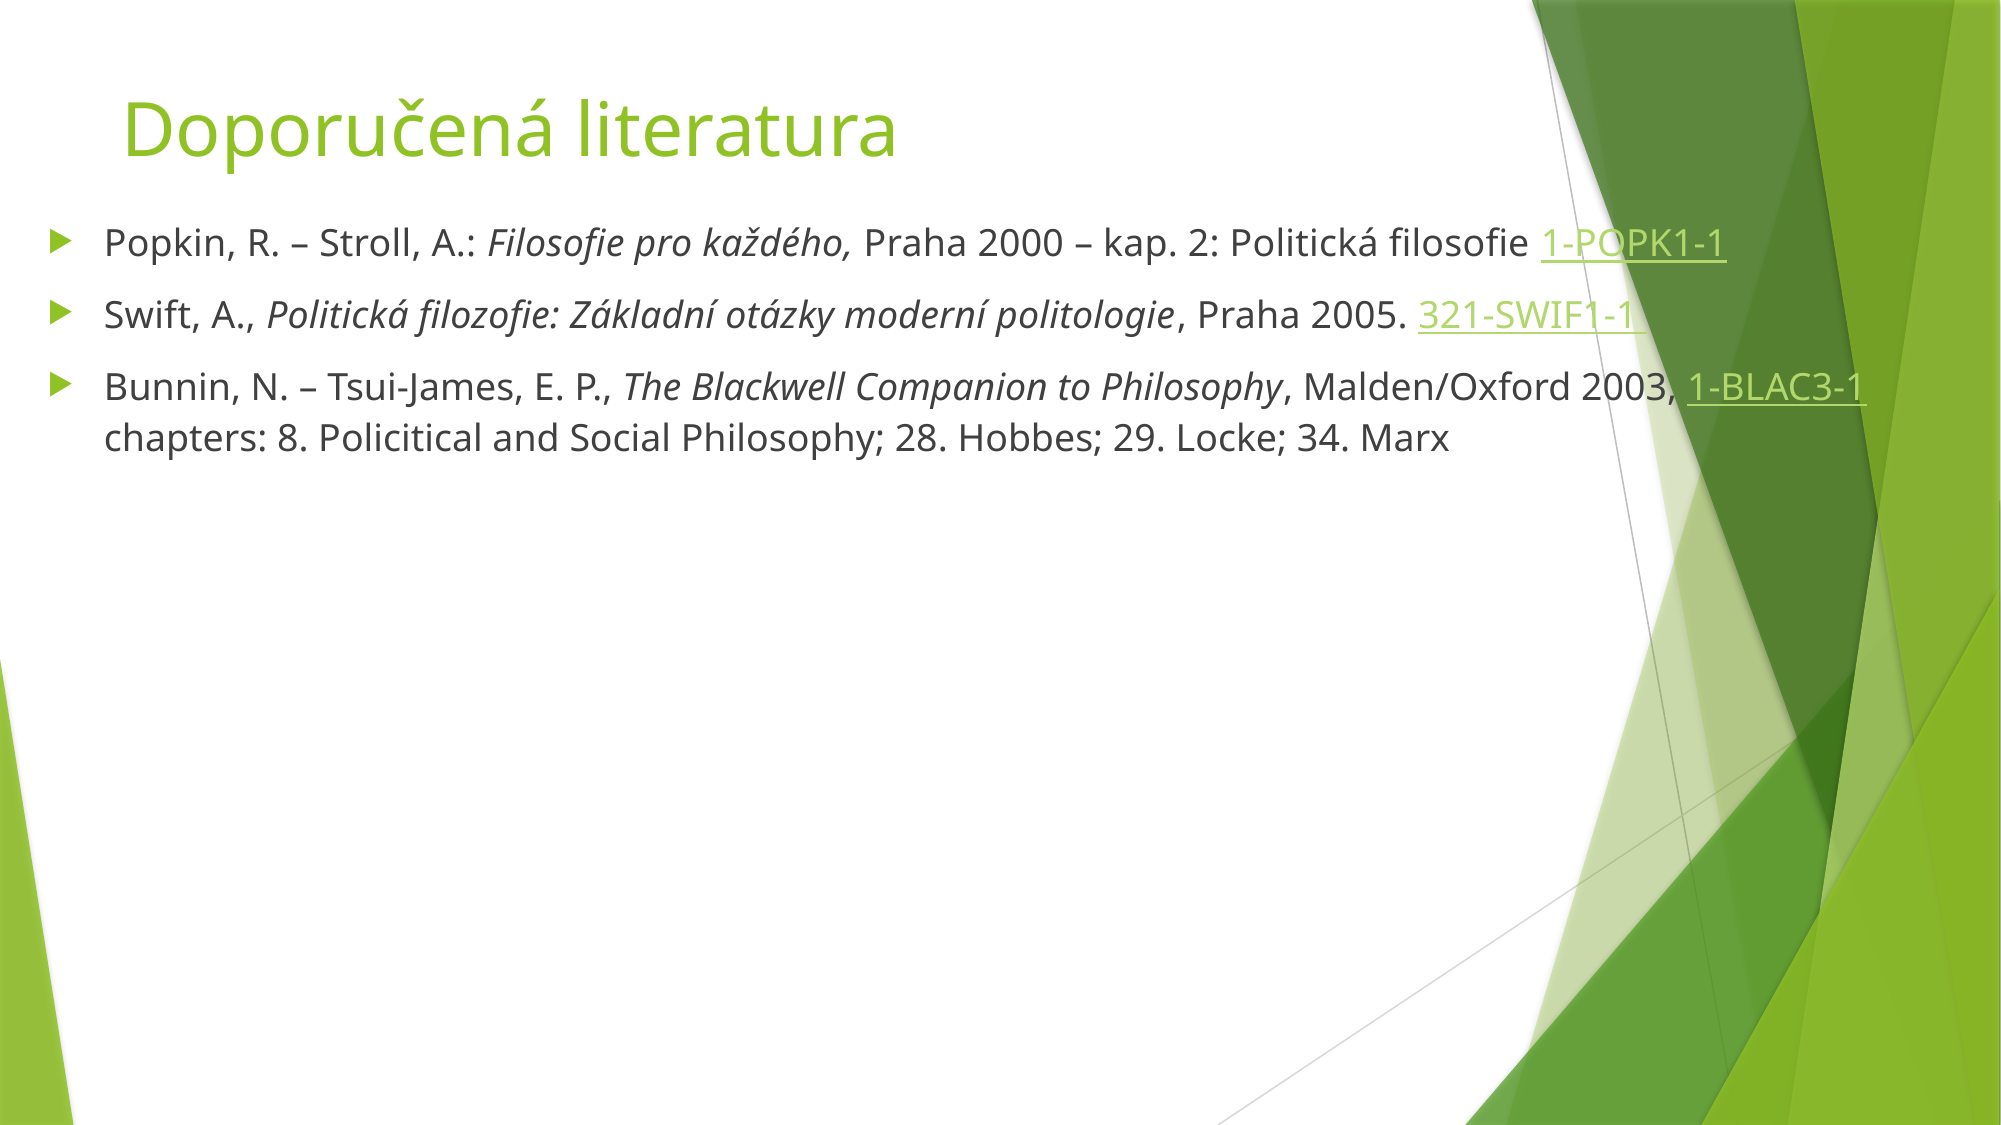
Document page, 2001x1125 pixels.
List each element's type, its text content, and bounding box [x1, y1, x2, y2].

list Popkin, R. – Stroll, A.: Filosofie pro každého, Praha 2000 – kap. 2: Politická filosofie 1-POPK1-1 Swift, A., Politická filozofie: Základní otázky moderní politologie, Praha 2005. 321-SWIF1-1 Bunnin, N. – Tsui-James, E. P., The Blackwell Companion to Philosophy, Malden/Oxford 2003, 1-BLAC3-1 chapters: 8. Policitical and Social Philosophy; 28. Hobbes; 29. Locke; 34. Marx [32, 211, 1967, 1125]
title Doporučená literatura [106, 74, 1745, 211]
